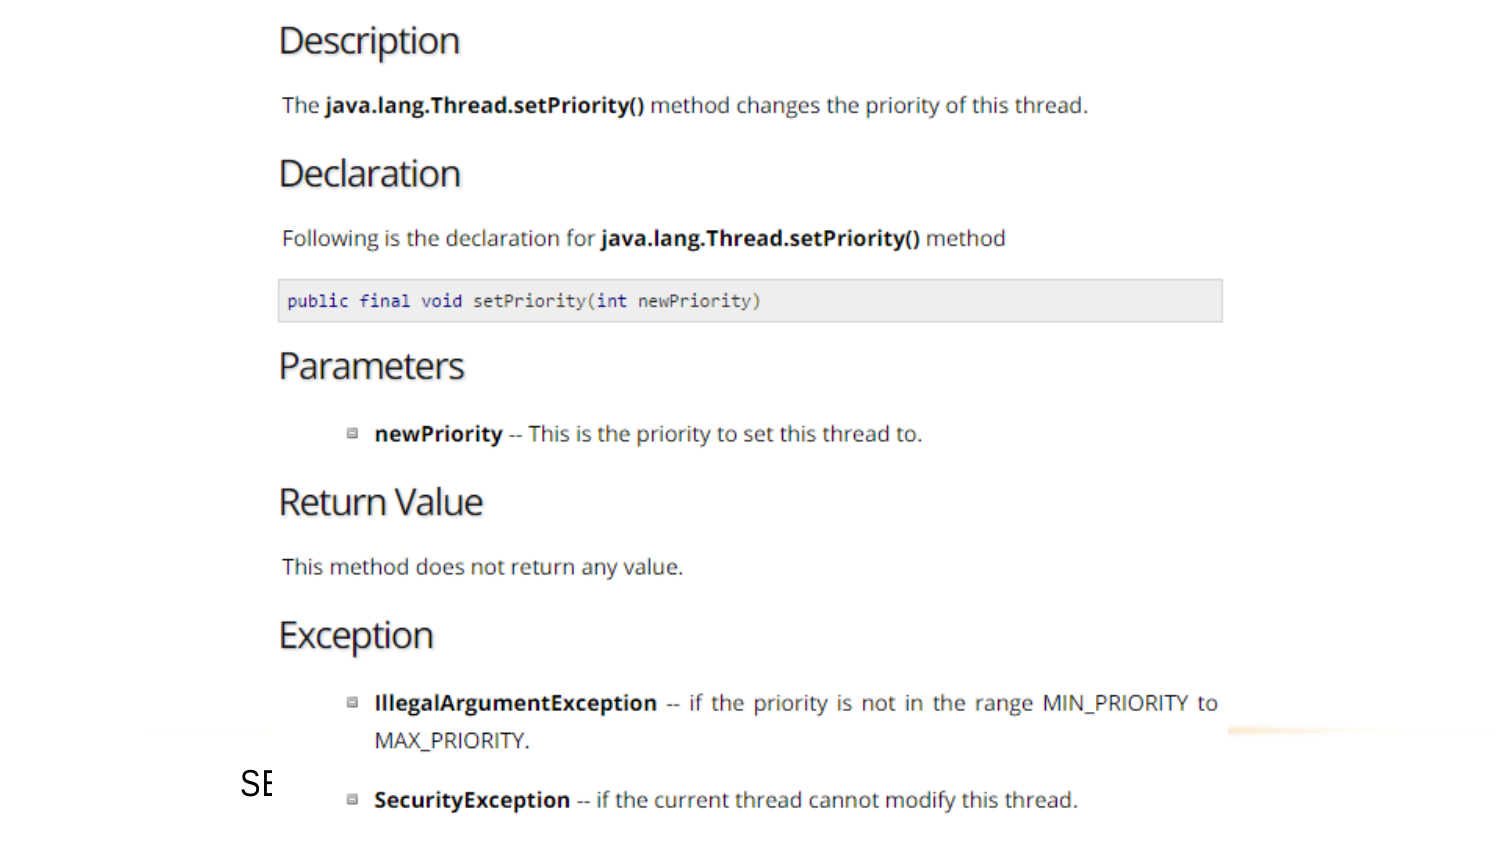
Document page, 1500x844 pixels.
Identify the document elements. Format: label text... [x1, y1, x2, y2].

picture [75, 0, 1500, 844]
footer SE3910 Real Time Systems [225, 734, 266, 829]
